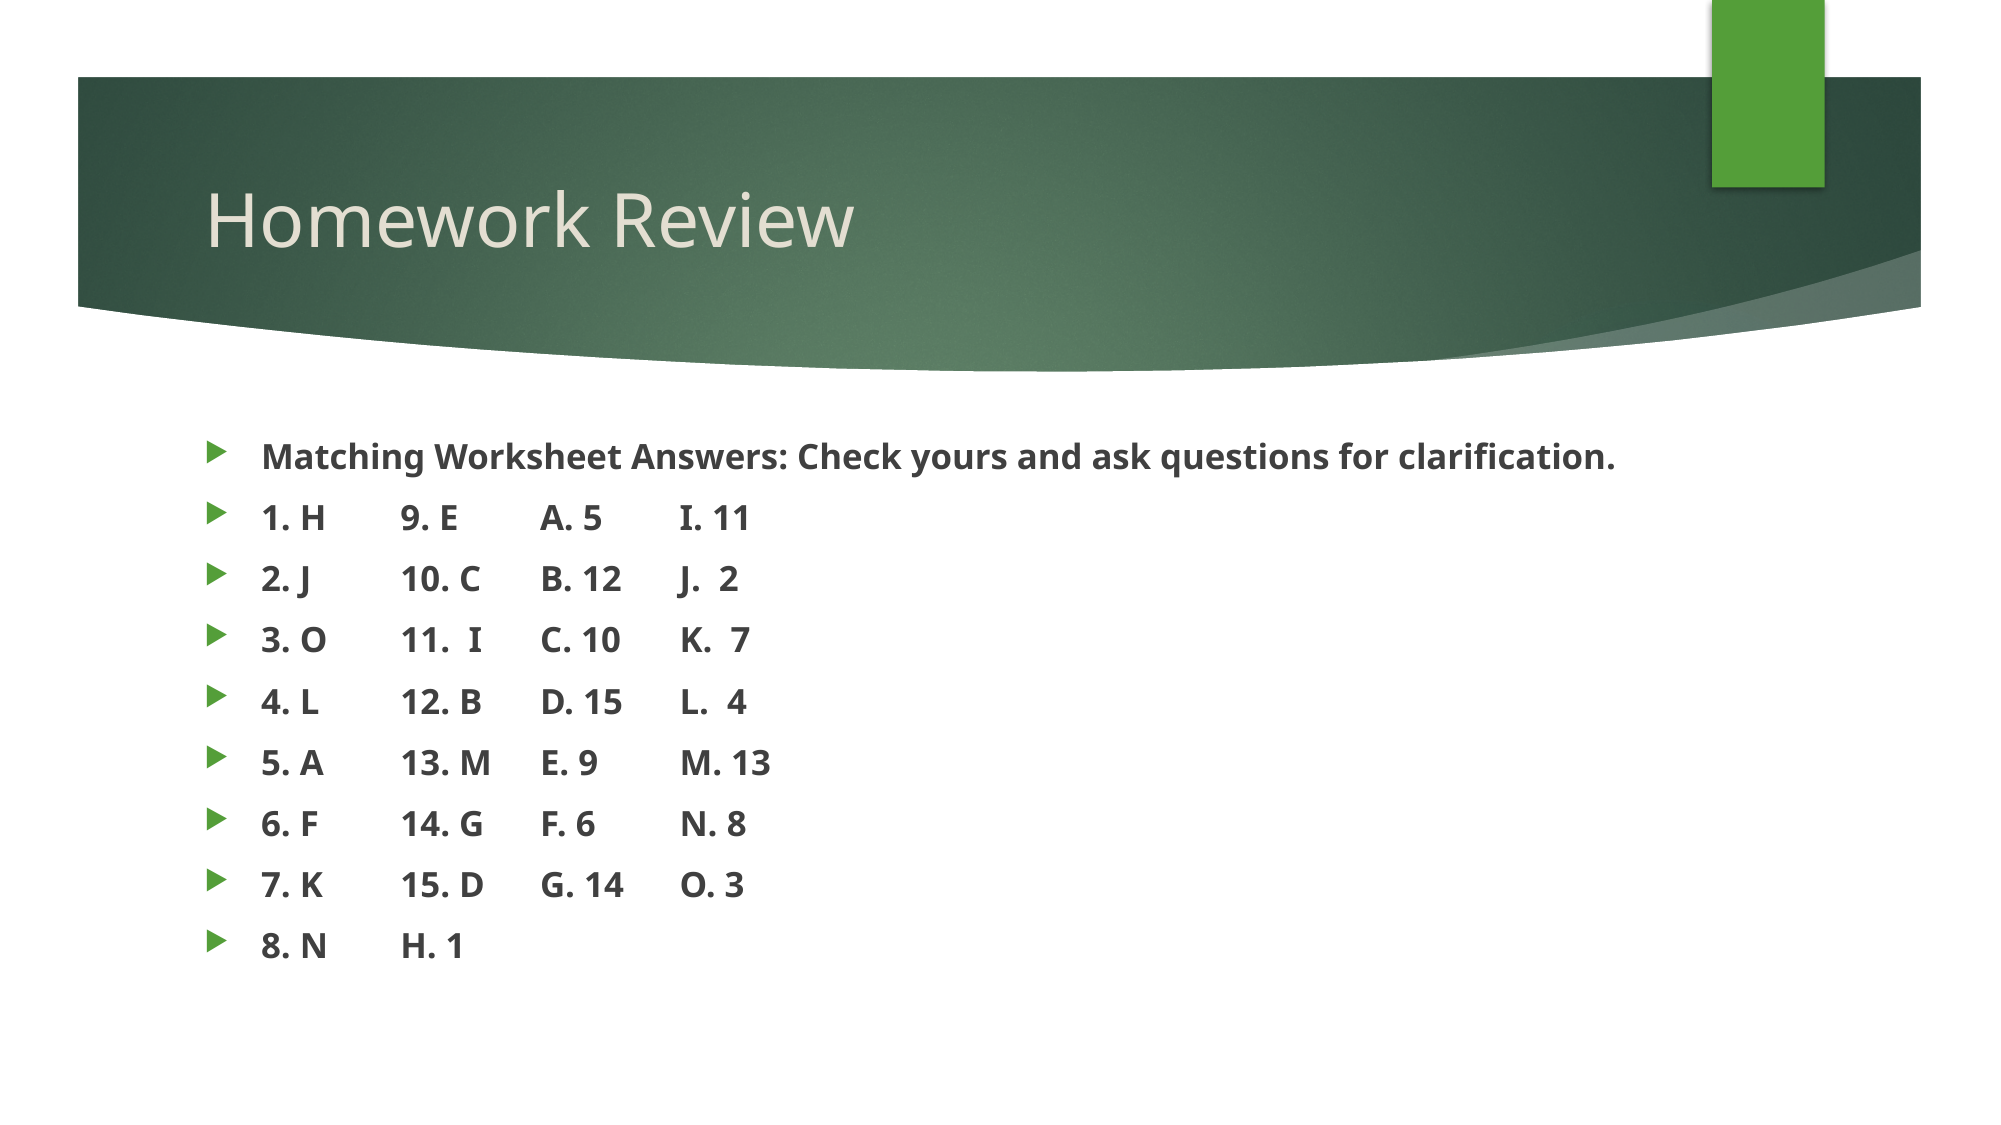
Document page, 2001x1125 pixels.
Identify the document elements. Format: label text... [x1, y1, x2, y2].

title Homework Review [189, 159, 1638, 276]
list Matching Worksheet Answers: Check yours and ask questions for clarification. 1. H 9. E A. 5 I. 11 2. J 10. C B. 12 J. 2 3. O 11. I C. 10 K. 7 4. L 12. B D. 15 L. 4 5. A 13. M E. 9 M. 13 6. F 14. G F. 6 N. 8 7. K 15. D G. 14 O. 3 8. N H. 1 [189, 427, 1638, 988]
